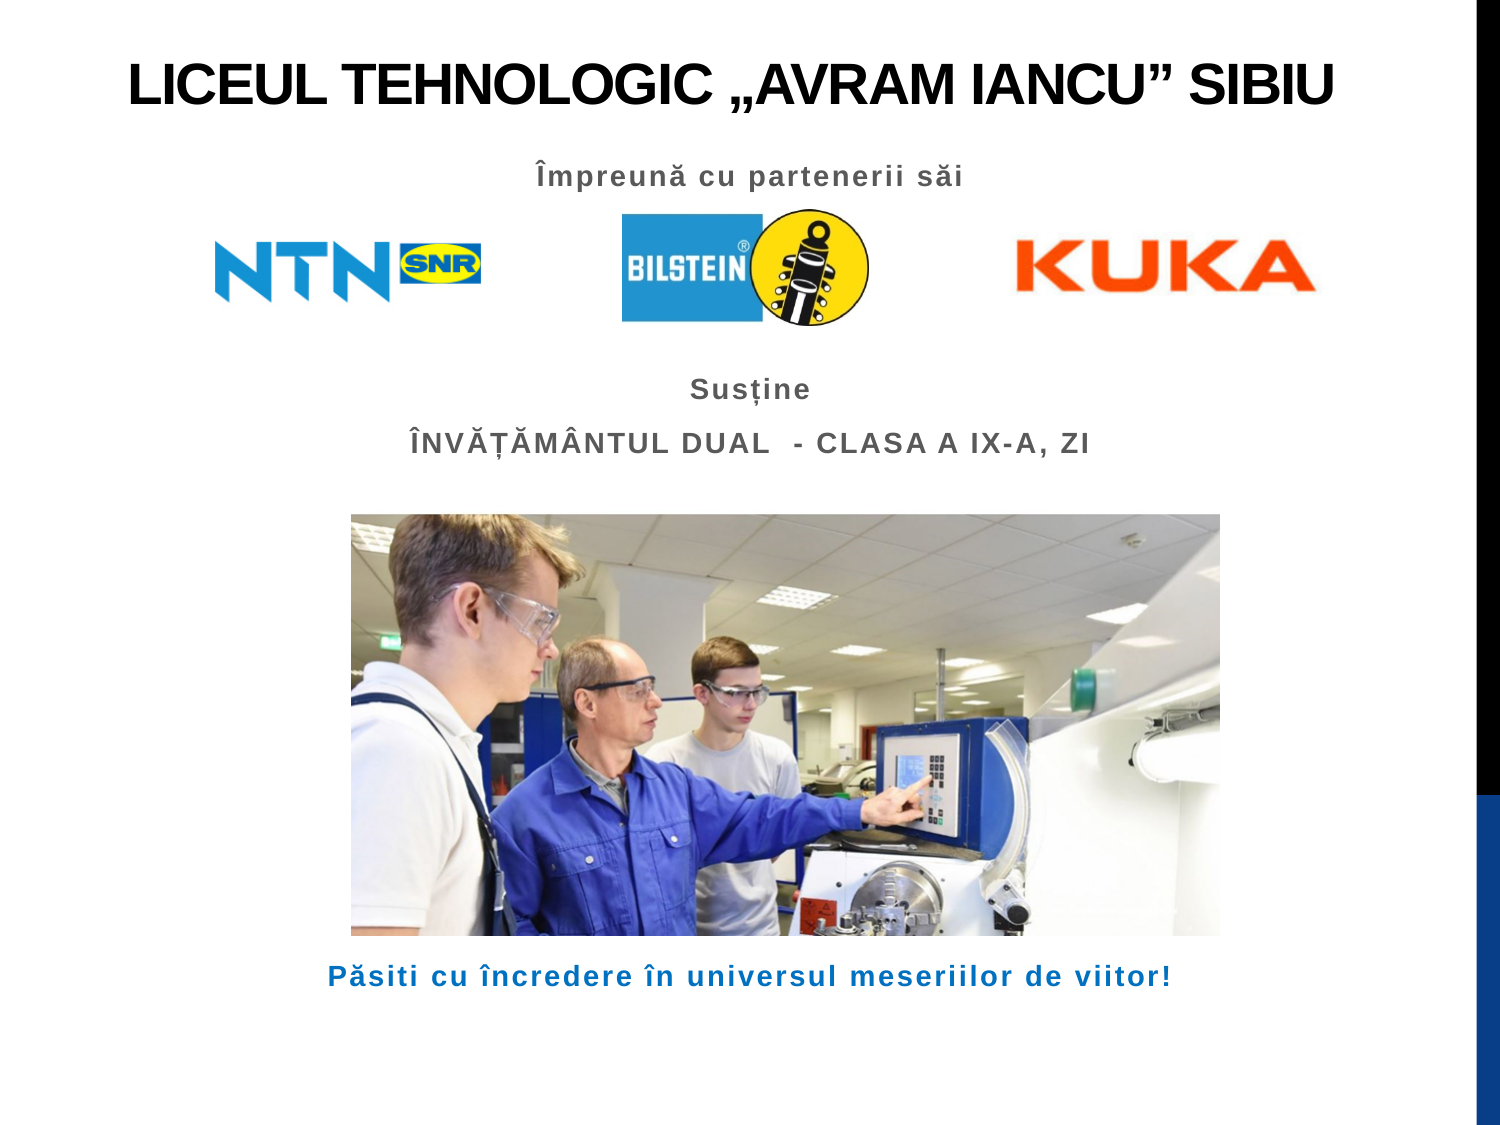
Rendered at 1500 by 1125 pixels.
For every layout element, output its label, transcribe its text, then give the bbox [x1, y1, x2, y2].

picture [351, 486, 1221, 936]
subtitle Împreună cu partenerii săi Susține ÎNVĂȚĂMÂNTUL DUAL - CLASA A IX-A, ZI Păsiti cu încredere în universul meseriilor de viitor! [174, 149, 1325, 1050]
picture [974, 199, 1374, 336]
picture [621, 208, 869, 326]
picture [211, 199, 483, 336]
title LICEUL TEHNOLOGIC „AVRAM IANCU” SIBIU [112, 37, 1388, 125]
